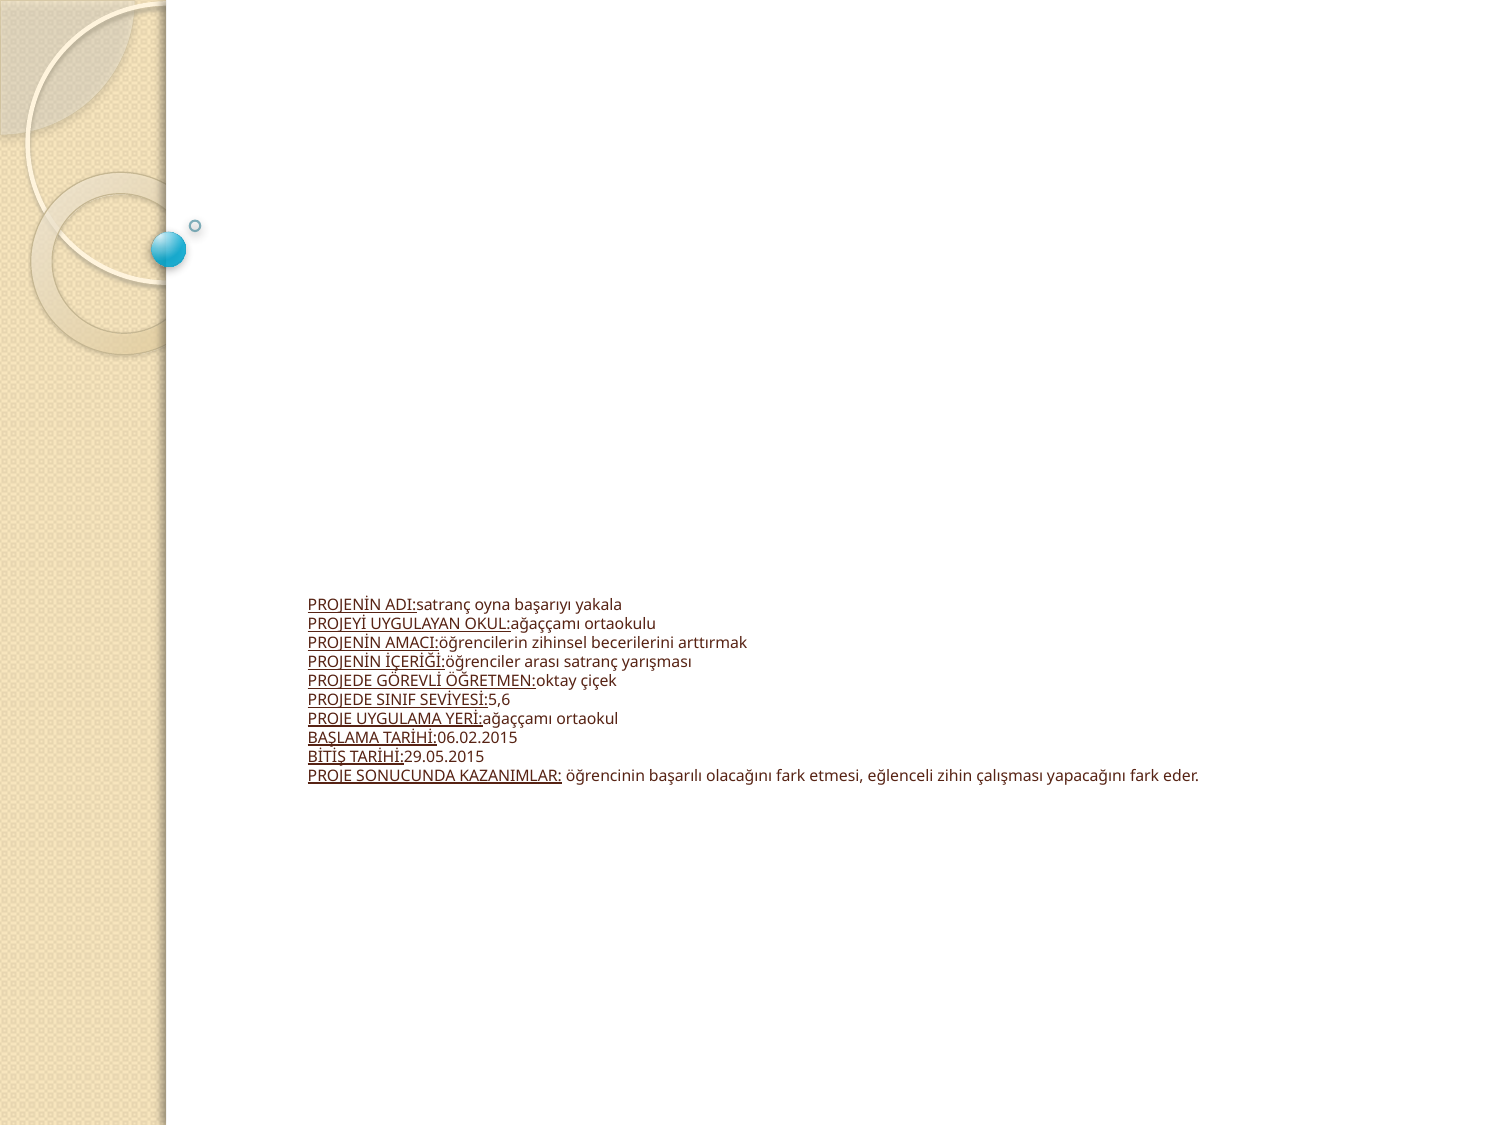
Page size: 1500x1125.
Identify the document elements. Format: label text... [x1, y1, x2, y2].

title PROJENİN ADI:satranç oyna başarıyı yakala PROJEYİ UYGULAYAN OKUL:ağaççamı ortaokulu PROJENİN AMACI:öğrencilerin zihinsel becerilerini arttırmak PROJENİN İÇERİĞİ:öğrenciler arası satranç yarışması PROJEDE GÖREVLİ ÖĞRETMEN:oktay çiçek PROJEDE SINIF SEVİYESİ:5,6 PROJE UYGULAMA YERİ:ağaççamı ortaokul BAŞLAMA TARİHİ:06.02.2015 BİTİŞ TARİHİ:29.05.2015 PROJE SONUCUNDA KAZANIMLAR: öğrencinin başarılı olacağını fark etmesi, eğlenceli zihin çalışması yapacağını fark eder. [292, 82, 1465, 906]
